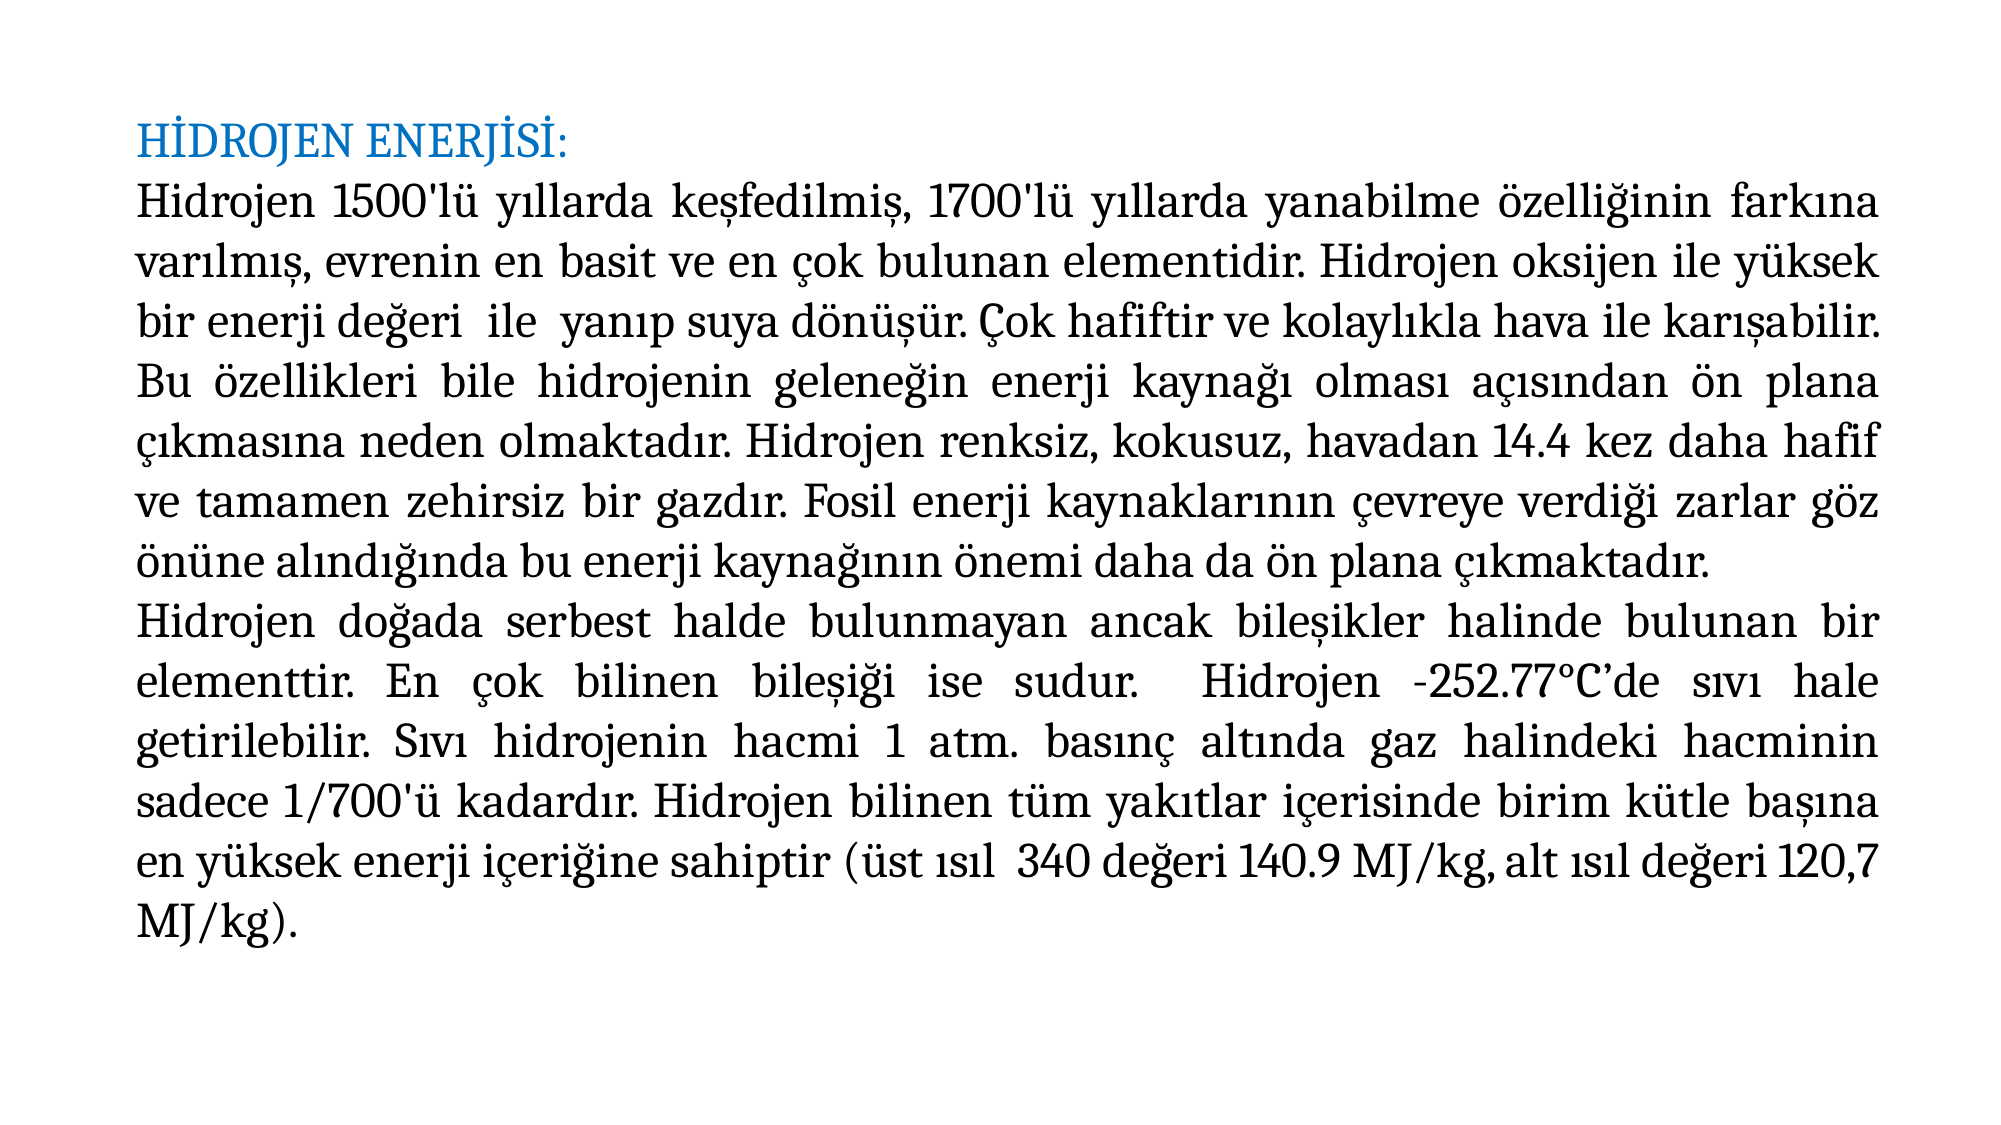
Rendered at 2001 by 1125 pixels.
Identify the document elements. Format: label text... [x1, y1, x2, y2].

text_box HİDROJEN ENERJİSİ: Hidrojen 1500'lü yıllarda keşfedilmiş, 1700'lü yıllarda yanabilme özelliğinin farkına varılmış, evrenin en basit ve en çok bulunan elementidir. Hidrojen oksijen ile yüksek bir enerji değeri ile yanıp suya dönüşür. Çok hafiftir ve kolaylıkla hava ile karışabilir. Bu özellikleri bile hidrojenin geleneğin enerji kaynağı olması açısından ön plana çıkmasına neden olmaktadır. Hidrojen renksiz, kokusuz, havadan 14.4 kez daha hafif ve tamamen zehirsiz bir gazdır. Fosil enerji kaynaklarının çevreye verdiği zarlar göz önüne alındığında bu enerji kaynağının önemi daha da ön plana çıkmaktadır. Hidrojen doğada serbest halde bulunmayan ancak bileşikler halinde bulunan bir elementtir. En çok bilinen bileşiği ise sudur. Hidrojen -252.77°C’de sıvı hale getirilebilir. Sıvı hidrojenin hacmi 1 atm. basınç altında gaz halindeki hacminin sadece 1/700'ü kadardır. Hidrojen bilinen tüm yakıtlar içerisinde birim kütle başına en yüksek enerji içeriğine sahiptir (üst ısıl 340 değeri 140.9 MJ/kg, alt ısıl değeri 120,7 MJ/kg). [121, 100, 1896, 956]
